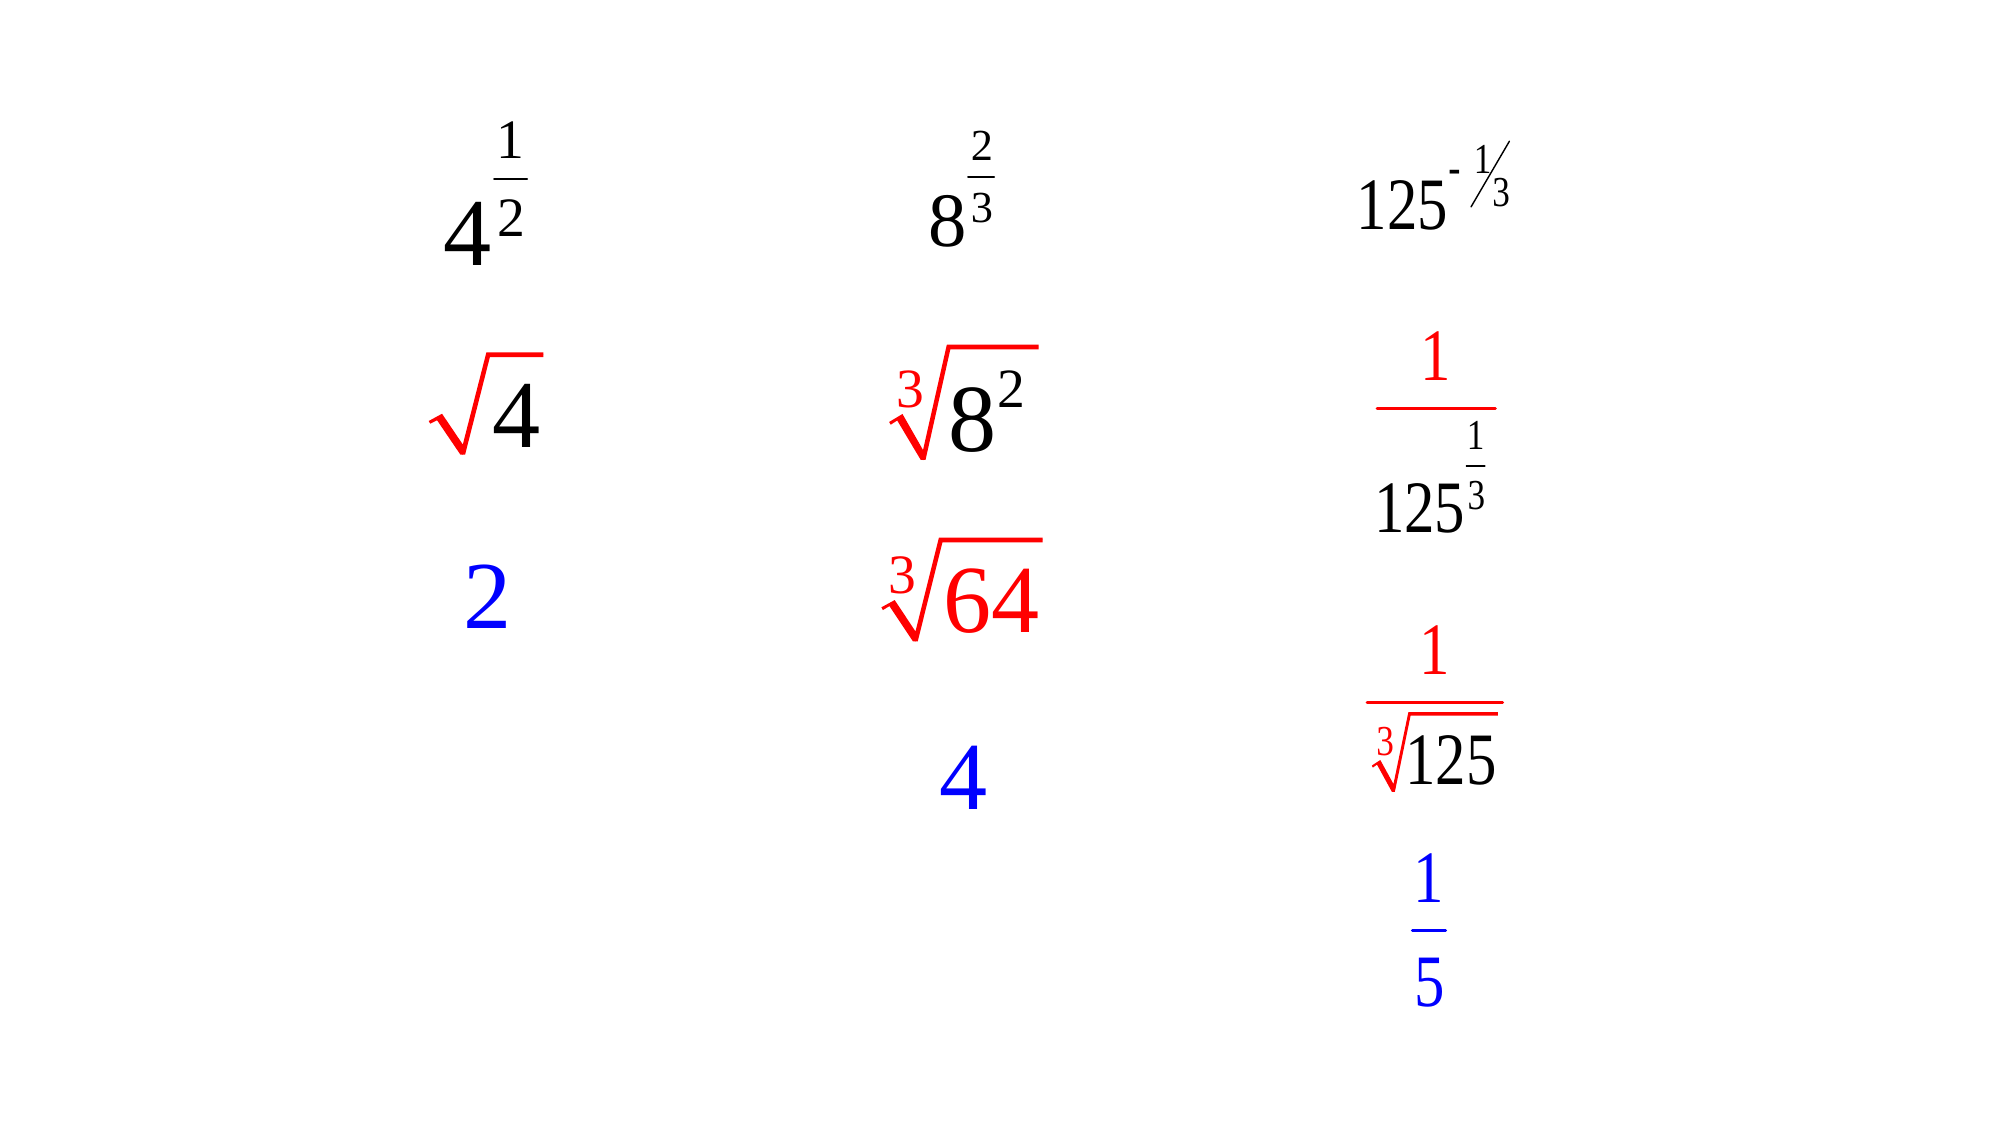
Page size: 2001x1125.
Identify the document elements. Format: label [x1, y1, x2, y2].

text_box [1366, 309, 1509, 550]
text_box [412, 334, 566, 471]
text_box [1356, 604, 1515, 808]
text_box [865, 520, 1066, 665]
text_box [1402, 832, 1458, 1024]
text_box [1354, 124, 1522, 248]
text_box [925, 721, 1006, 826]
text_box [448, 540, 529, 645]
text_box [920, 112, 1010, 267]
text_box [428, 97, 549, 282]
text_box [873, 322, 1058, 483]
